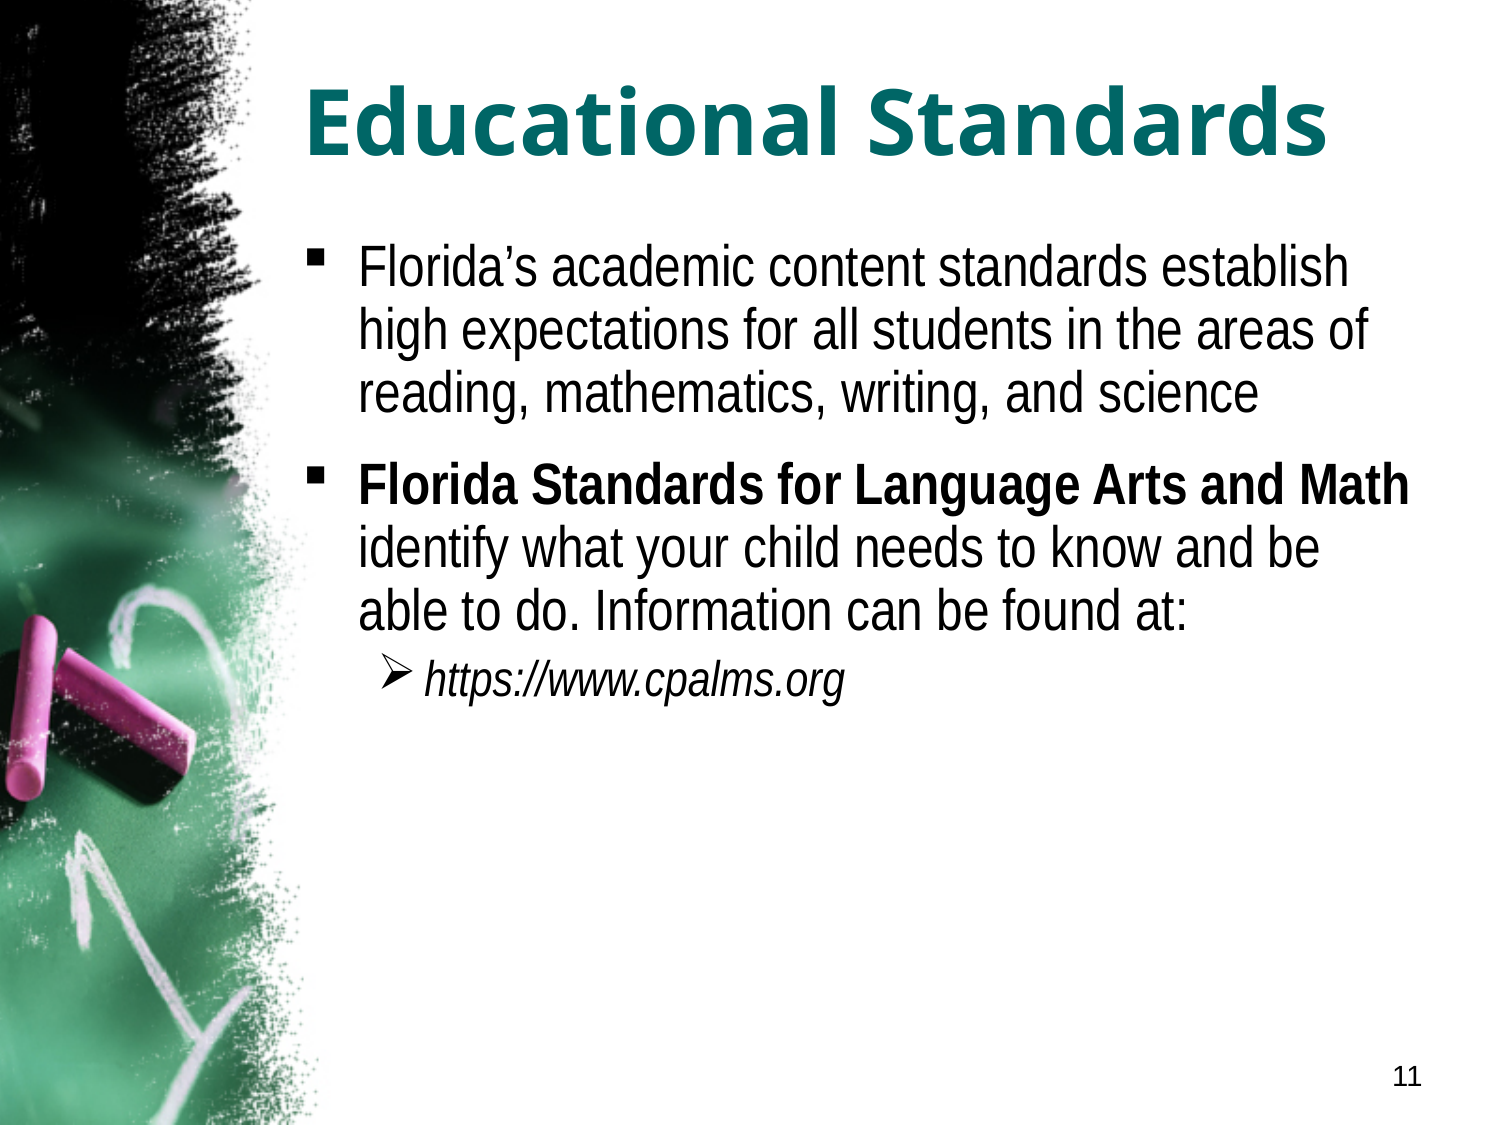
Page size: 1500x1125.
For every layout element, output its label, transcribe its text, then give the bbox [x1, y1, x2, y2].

title Educational Standards [287, 49, 1438, 188]
slide_number 11 [1212, 1049, 1438, 1125]
list Florida’s academic content standards establish high expectations for all students in the areas of reading, mathematics, writing, and science Florida Standards for Language Arts and Math identify what your child needs to know and be able to do. Information can be found at: https://www.cpalms.org [287, 228, 1438, 1051]
picture [0, 0, 1500, 1125]
